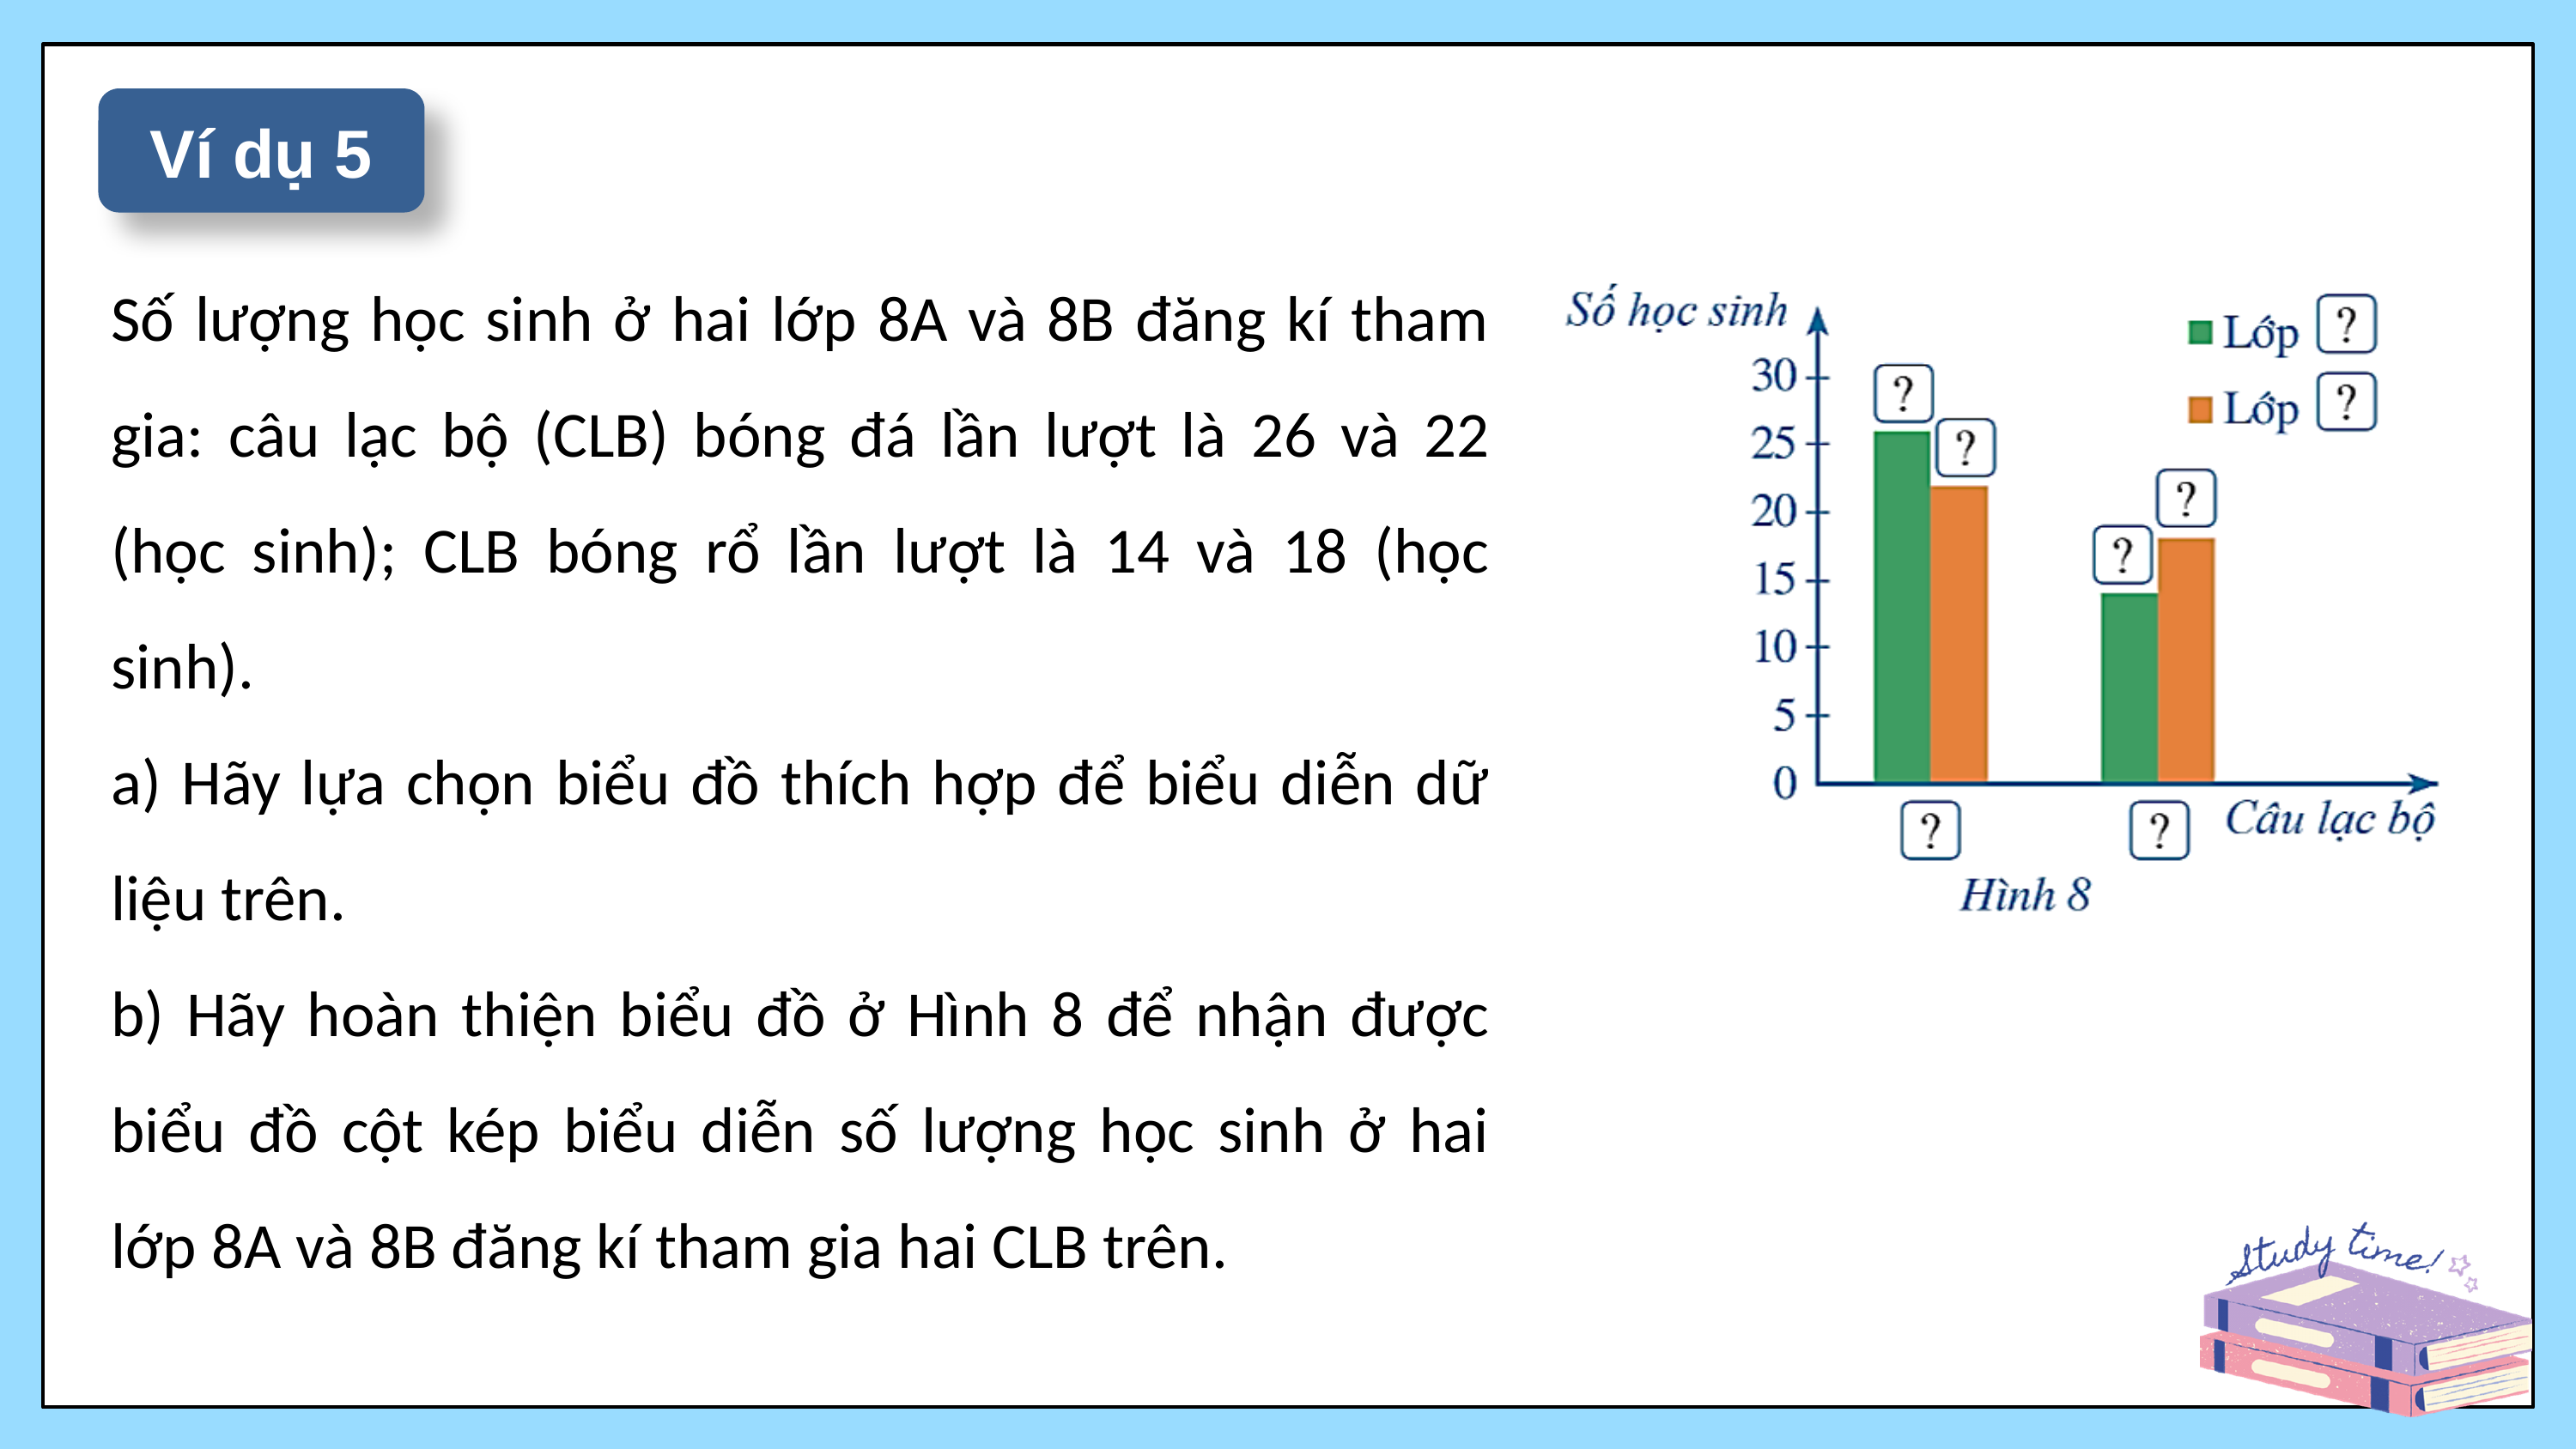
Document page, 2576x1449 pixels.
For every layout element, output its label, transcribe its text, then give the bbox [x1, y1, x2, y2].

text_box Số lượng học sinh ở hai lớp 8A và 8B đăng kí tham gia: câu lạc bộ (CLB) bóng đá lần lượt là 26 và 22 (học sinh); CLB bóng rổ lần lượt là 14 và 18 (học sinh). a) Hãy lựa chọn biểu đồ thích hợp để biểu diễn dữ liệu trên. b) Hãy hoàn thiện biểu đồ ở Hình 8 để nhận được biểu đồ cột kép biểu diễn số lượng học sinh ở hai lớp 8A và 8B đăng kí tham gia hai CLB trên. [98, 231, 1504, 1288]
text_box Ví dụ 5 [96, 86, 427, 215]
text_box [43, 44, 2534, 1408]
picture [2200, 1222, 2533, 1417]
picture [1536, 244, 2502, 932]
